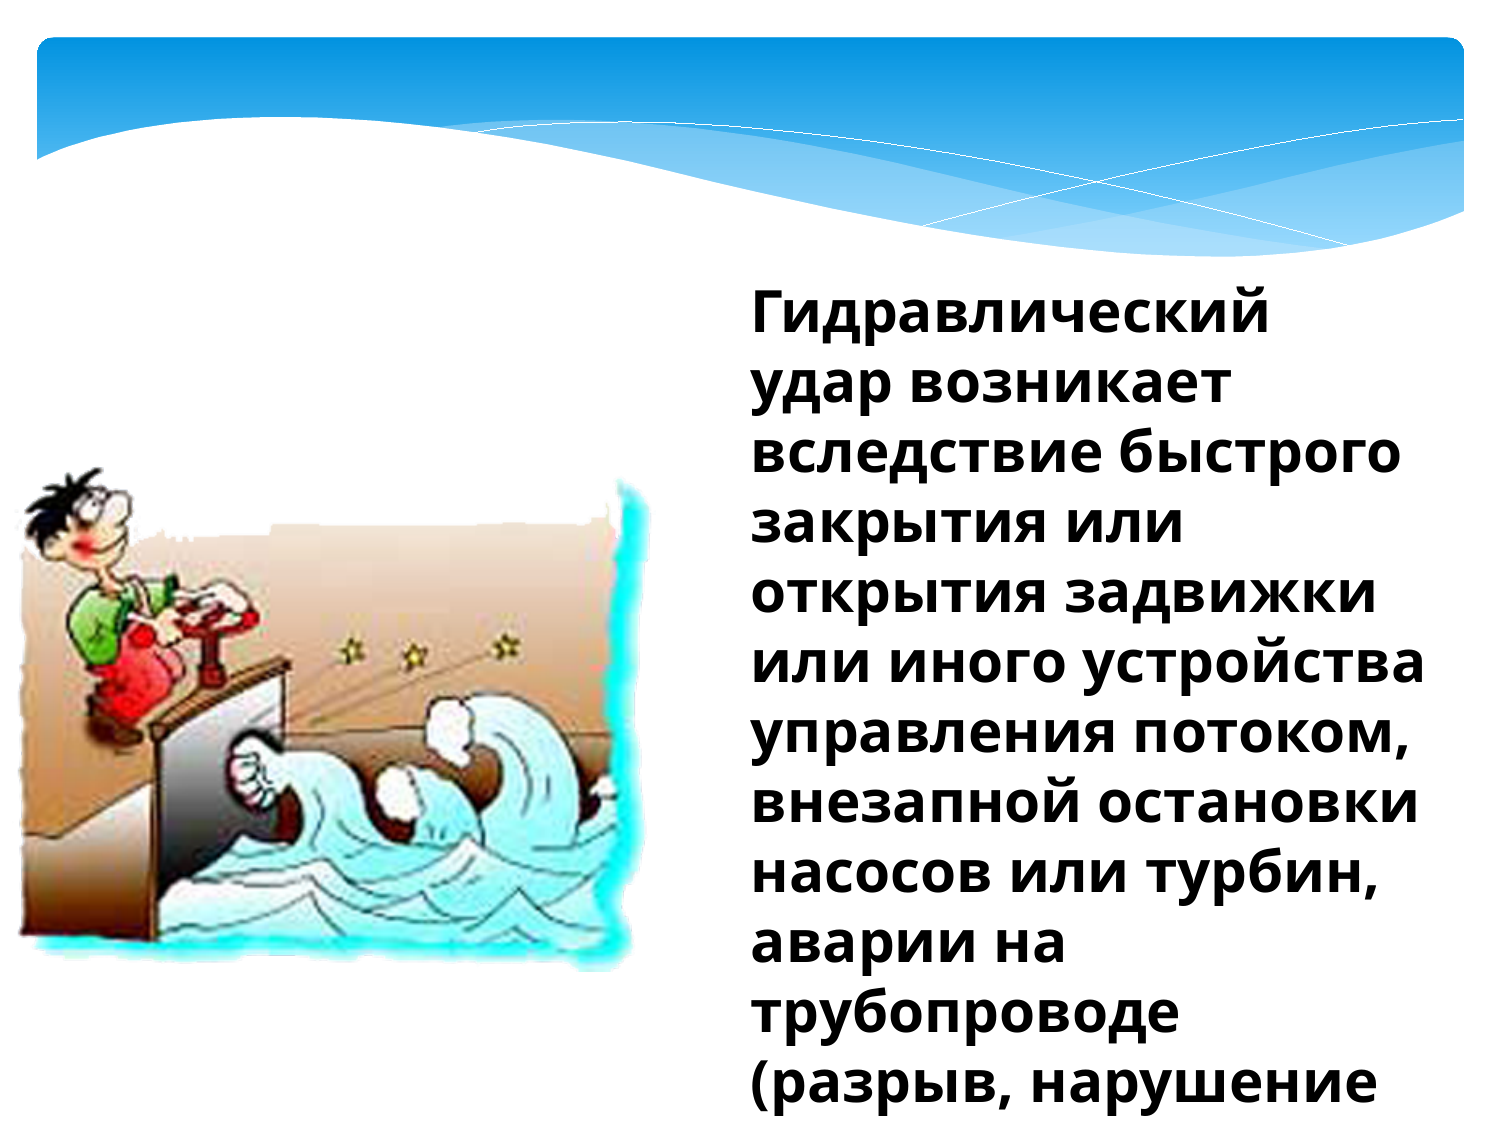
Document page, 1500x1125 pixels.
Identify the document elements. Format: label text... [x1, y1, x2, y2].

picture [11, 458, 656, 972]
text_box Гидравлический удар возникает вследствие быстрого закрытия или открытия задвижки или иного устройства управления потоком, внезапной остановки насосов или турбин, аварии на трубопроводе (разрыв, нарушение стыка) и других причин [736, 267, 1445, 1125]
